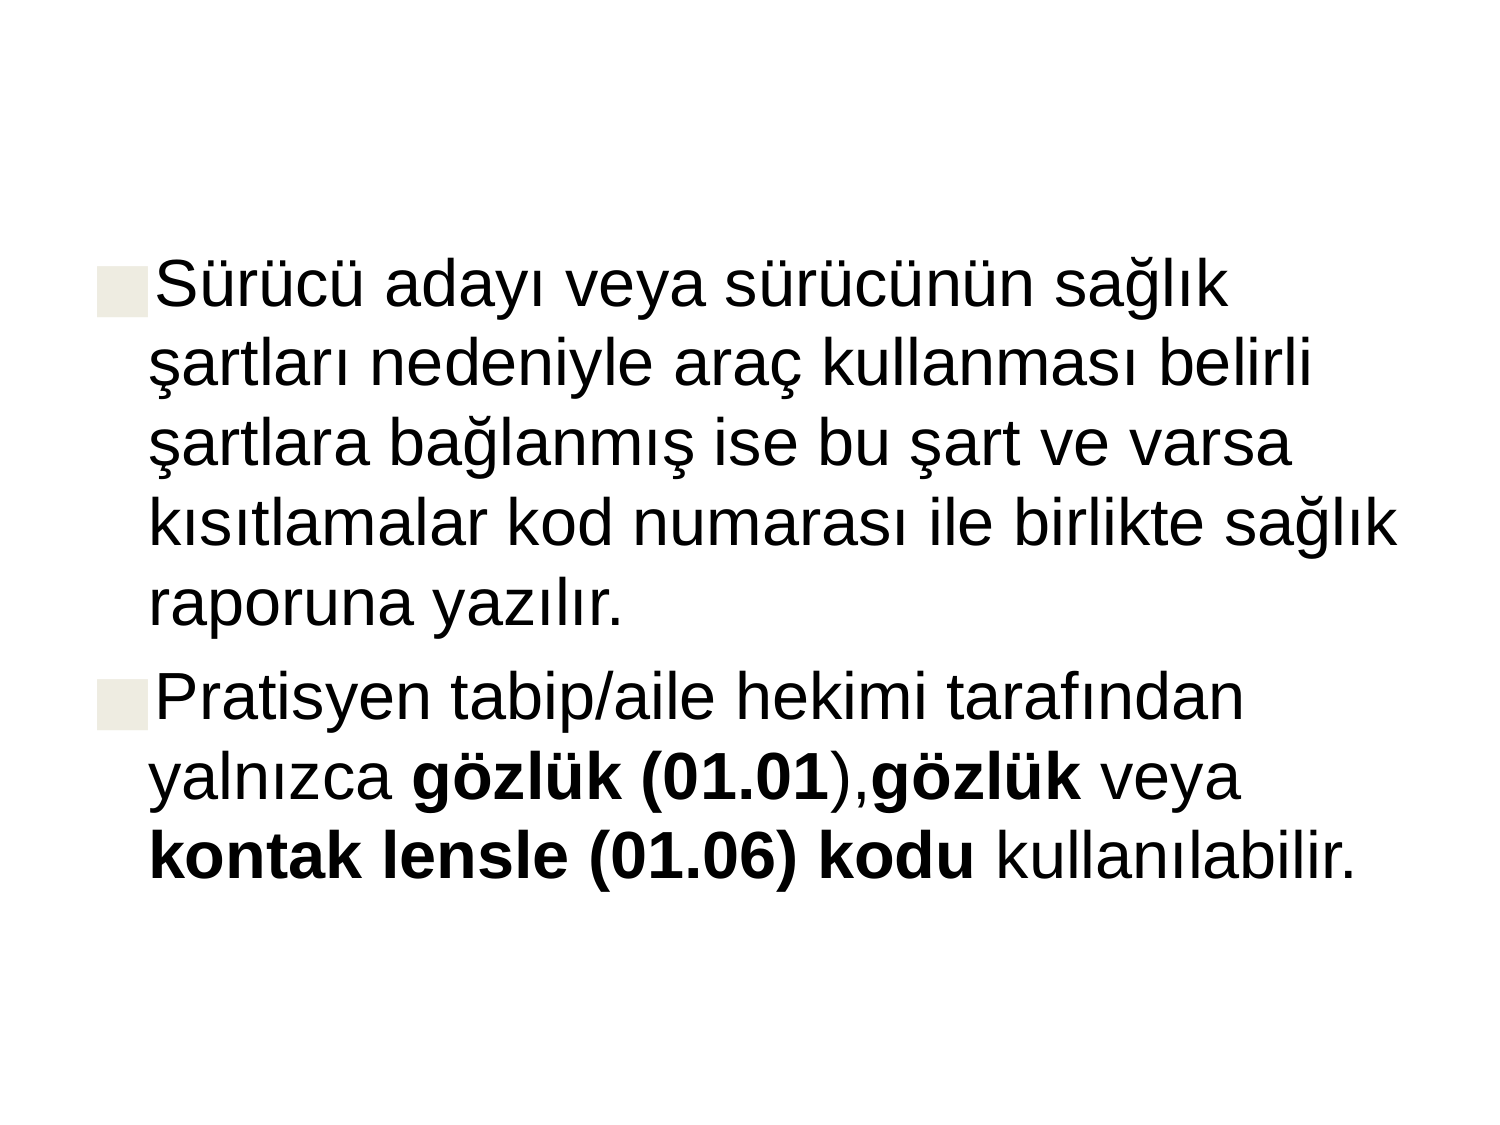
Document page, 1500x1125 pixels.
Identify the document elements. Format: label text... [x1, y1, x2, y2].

list Sürücü adayı veya sürücünün sağlık şartları nedeniyle araç kullanması belirli şartlara bağlanmış ise bu şart ve varsa kısıtlamalar kod numarası ile birlikte sağlık raporuna yazılır. Pratisyen tabip/aile hekimi tarafından yalnızca gözlük (01.01),gözlük veya kontak lensle (01.06) kodu kullanılabilir. [76, 231, 1415, 965]
